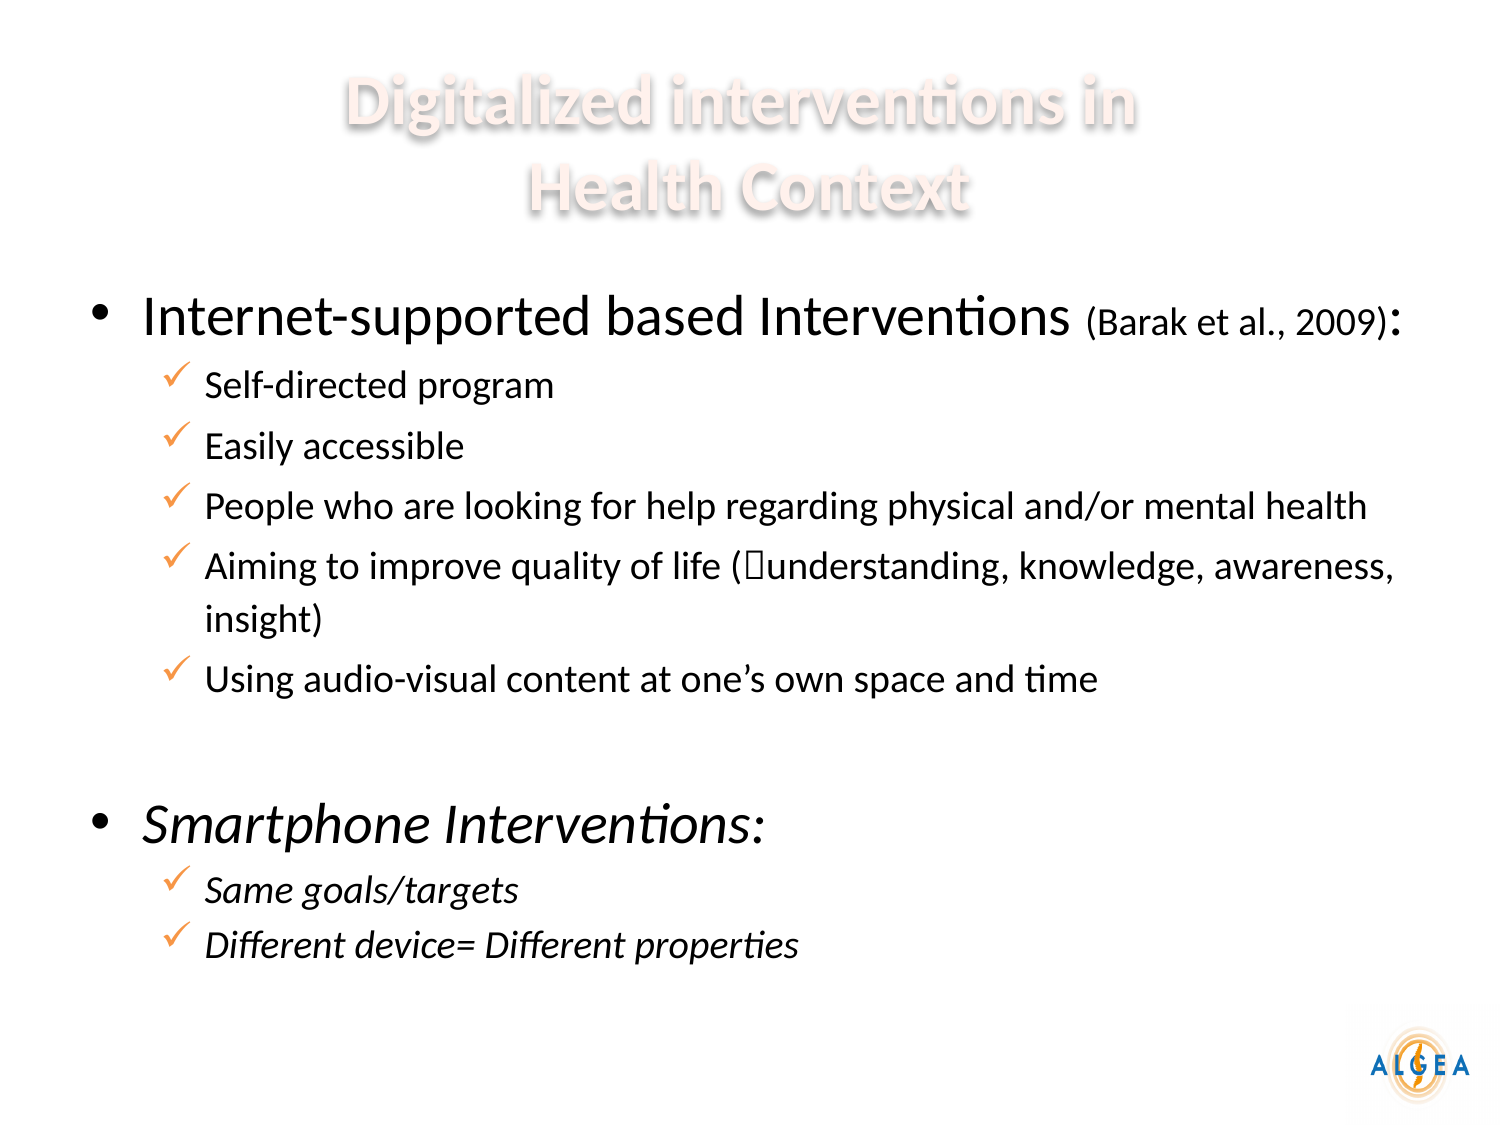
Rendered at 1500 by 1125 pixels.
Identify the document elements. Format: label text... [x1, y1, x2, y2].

picture [1344, 1004, 1500, 1125]
title Digitalized interventions in Health Context [75, 45, 1425, 233]
list Internet-supported based Interventions (Barak et al., 2009): Self-directed program Easily accessible People who are looking for help regarding physical and/or mental health Aiming to improve quality of life (understanding, knowledge, awareness, insight) Using audio-visual content at one’s own space and time Smartphone Interventions: Same goals/targets Different device= Different properties [75, 262, 1435, 1005]
